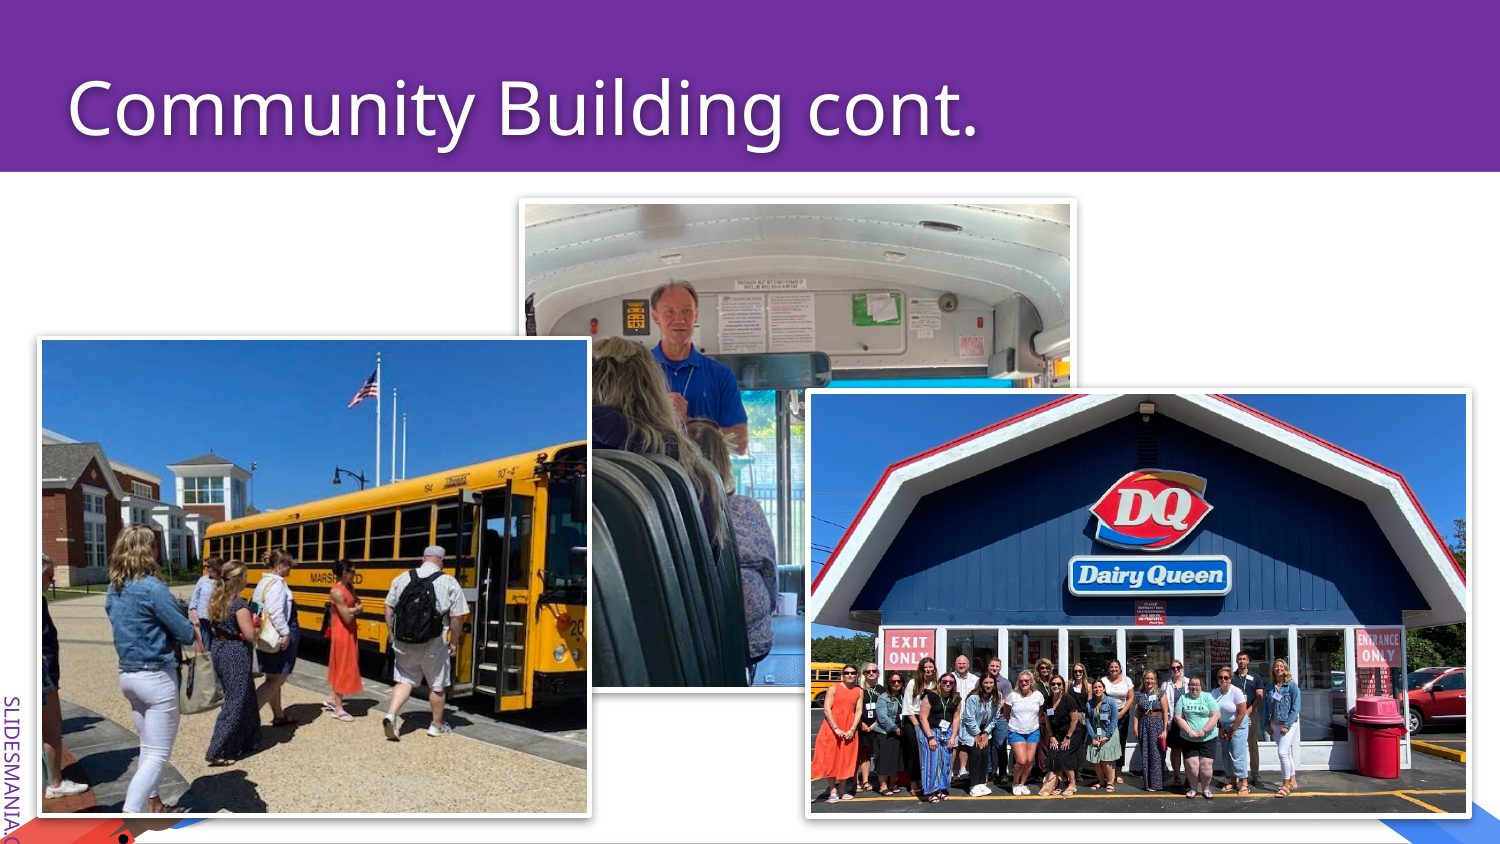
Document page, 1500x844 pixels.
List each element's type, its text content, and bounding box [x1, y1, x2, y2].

picture [41, 204, 1466, 814]
title Community Building cont. [51, 45, 1449, 139]
